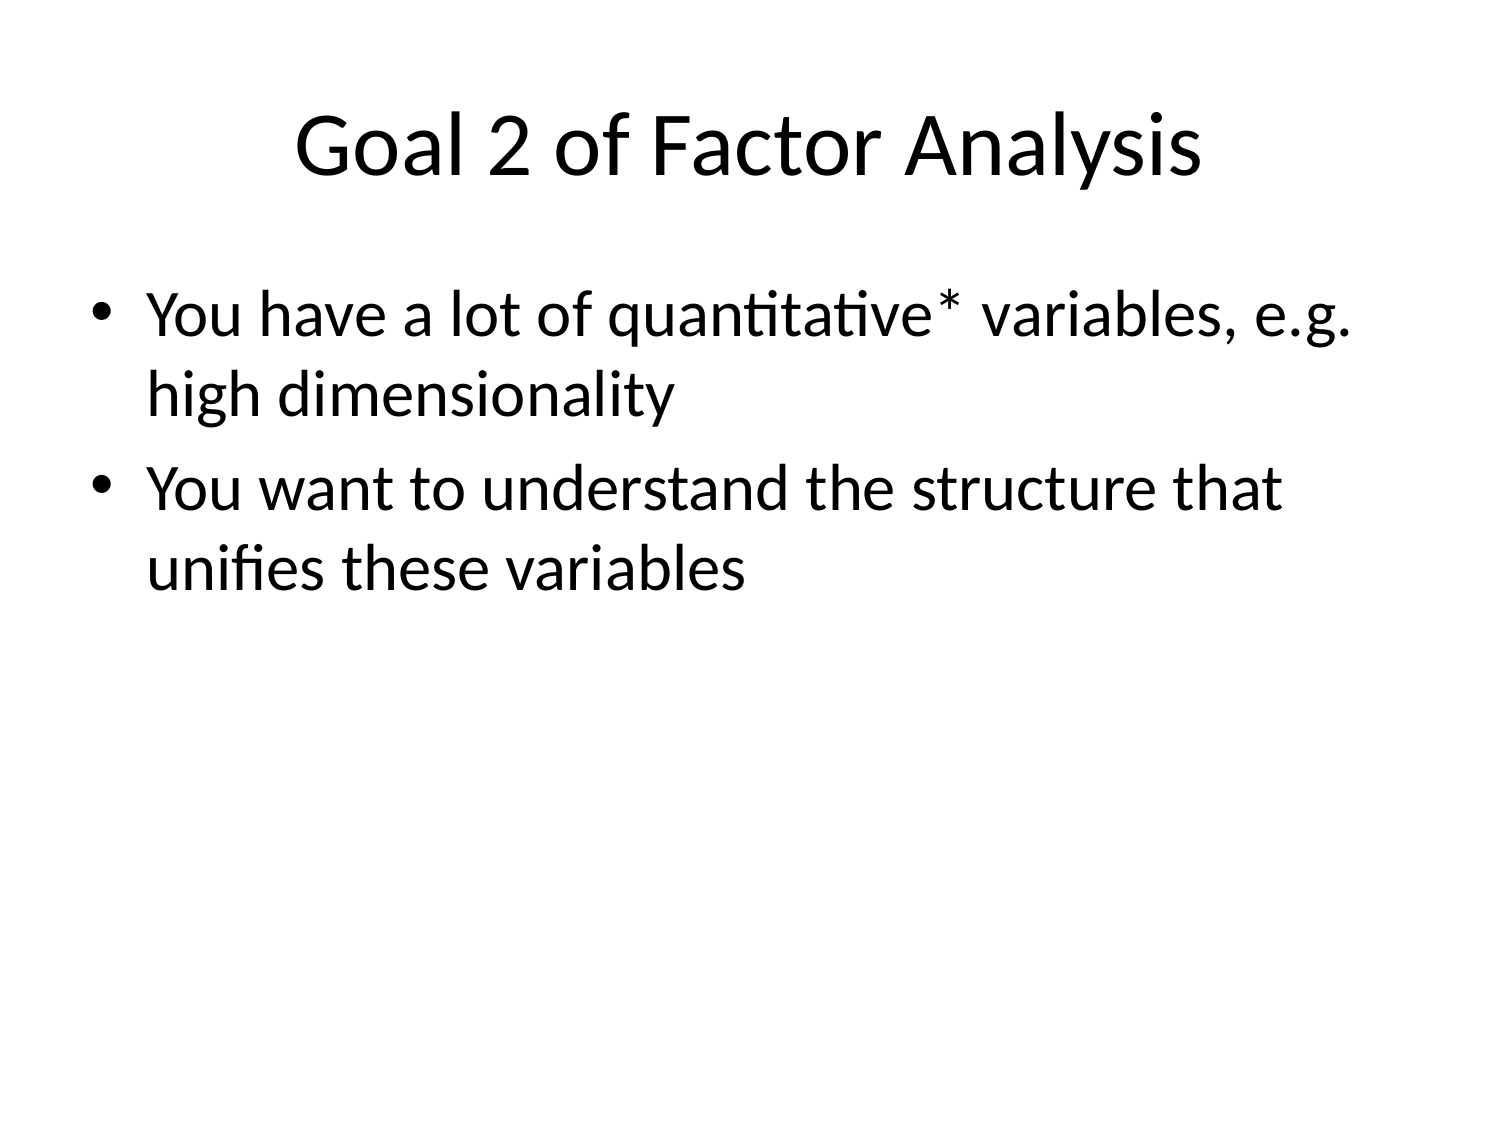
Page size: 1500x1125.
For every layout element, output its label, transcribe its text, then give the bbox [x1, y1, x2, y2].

list You have a lot of quantitative* variables, e.g. high dimensionality You want to understand the structure that unifies these variables [75, 262, 1425, 1005]
title Goal 2 of Factor Analysis [75, 45, 1425, 233]
